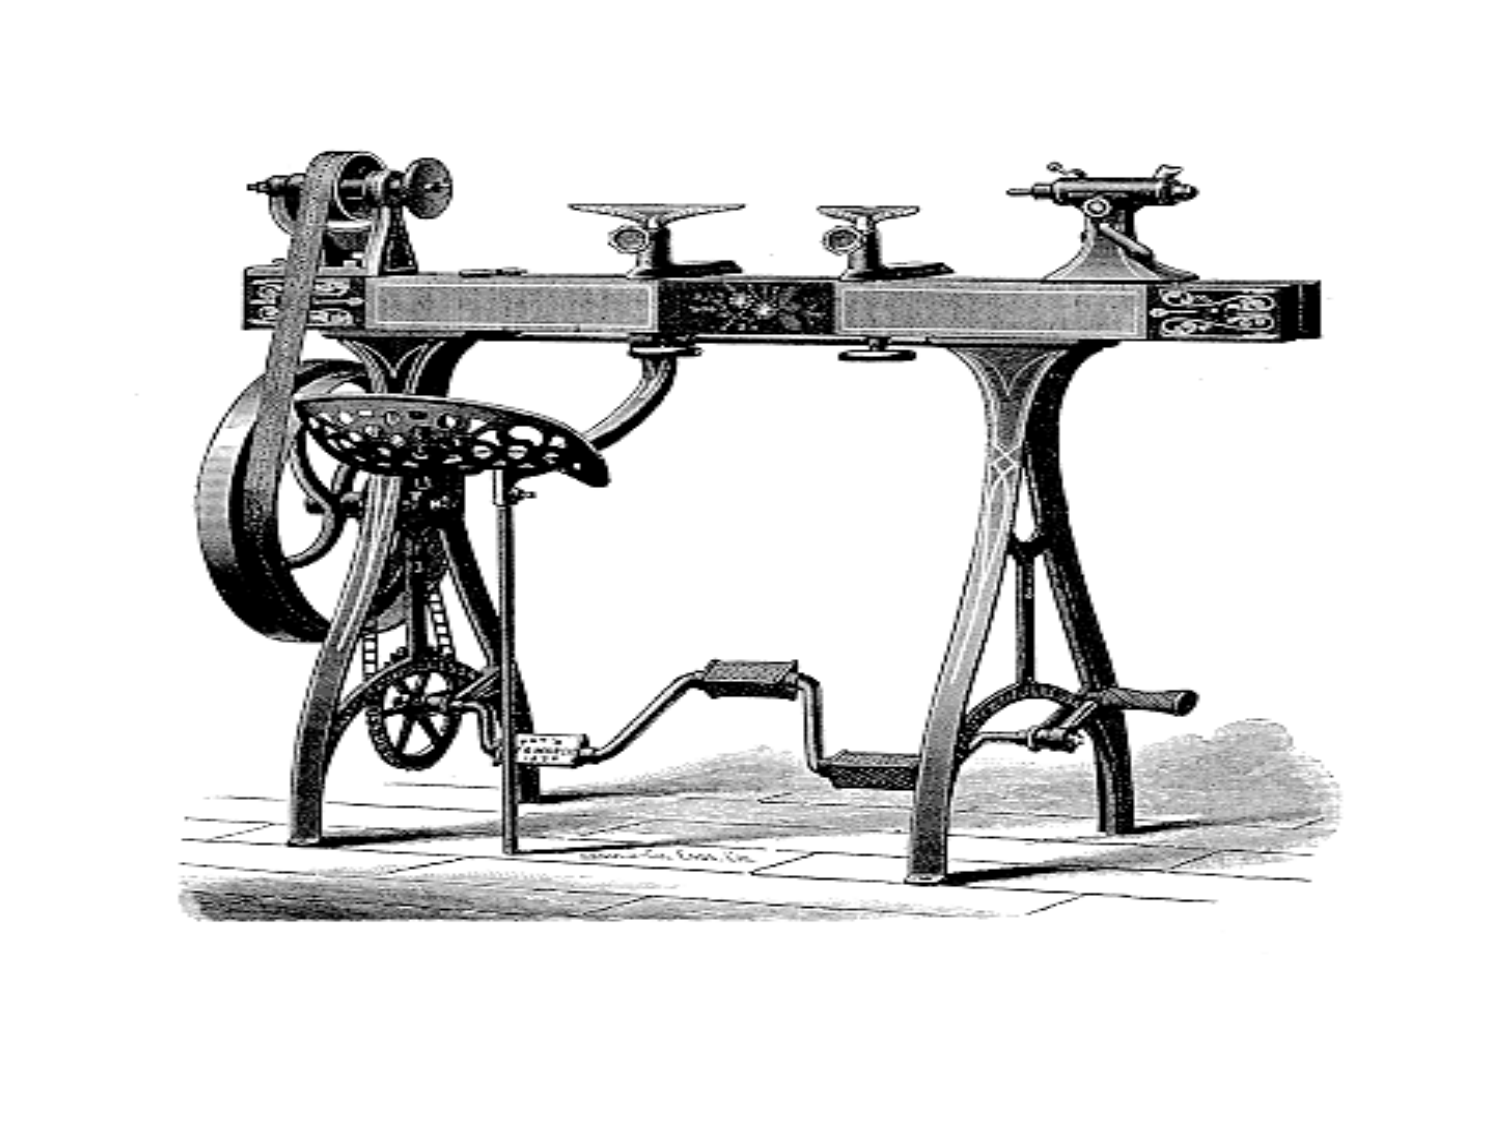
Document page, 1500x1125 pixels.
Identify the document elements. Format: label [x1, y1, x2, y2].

picture [105, 116, 1356, 958]
